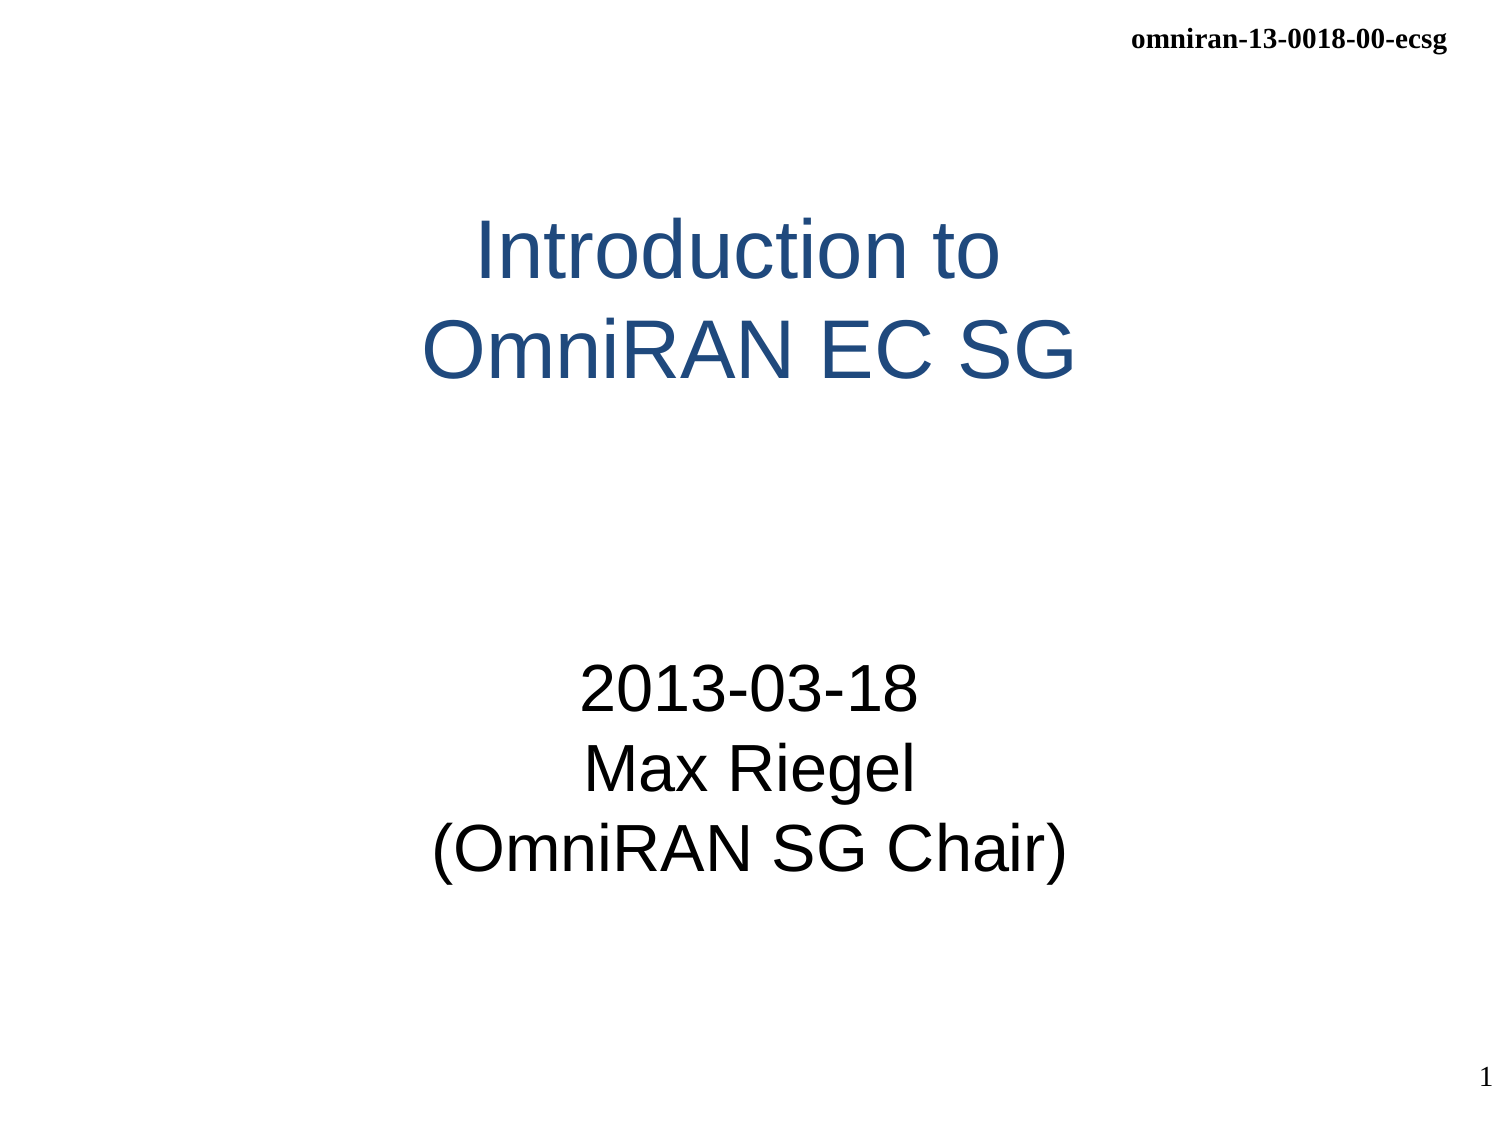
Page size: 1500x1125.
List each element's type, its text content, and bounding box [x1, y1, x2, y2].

subtitle 2013-03-18 Max Riegel (OmniRAN SG Chair) [225, 637, 1275, 925]
title Introduction to OmniRAN EC SG [112, 187, 1388, 429]
